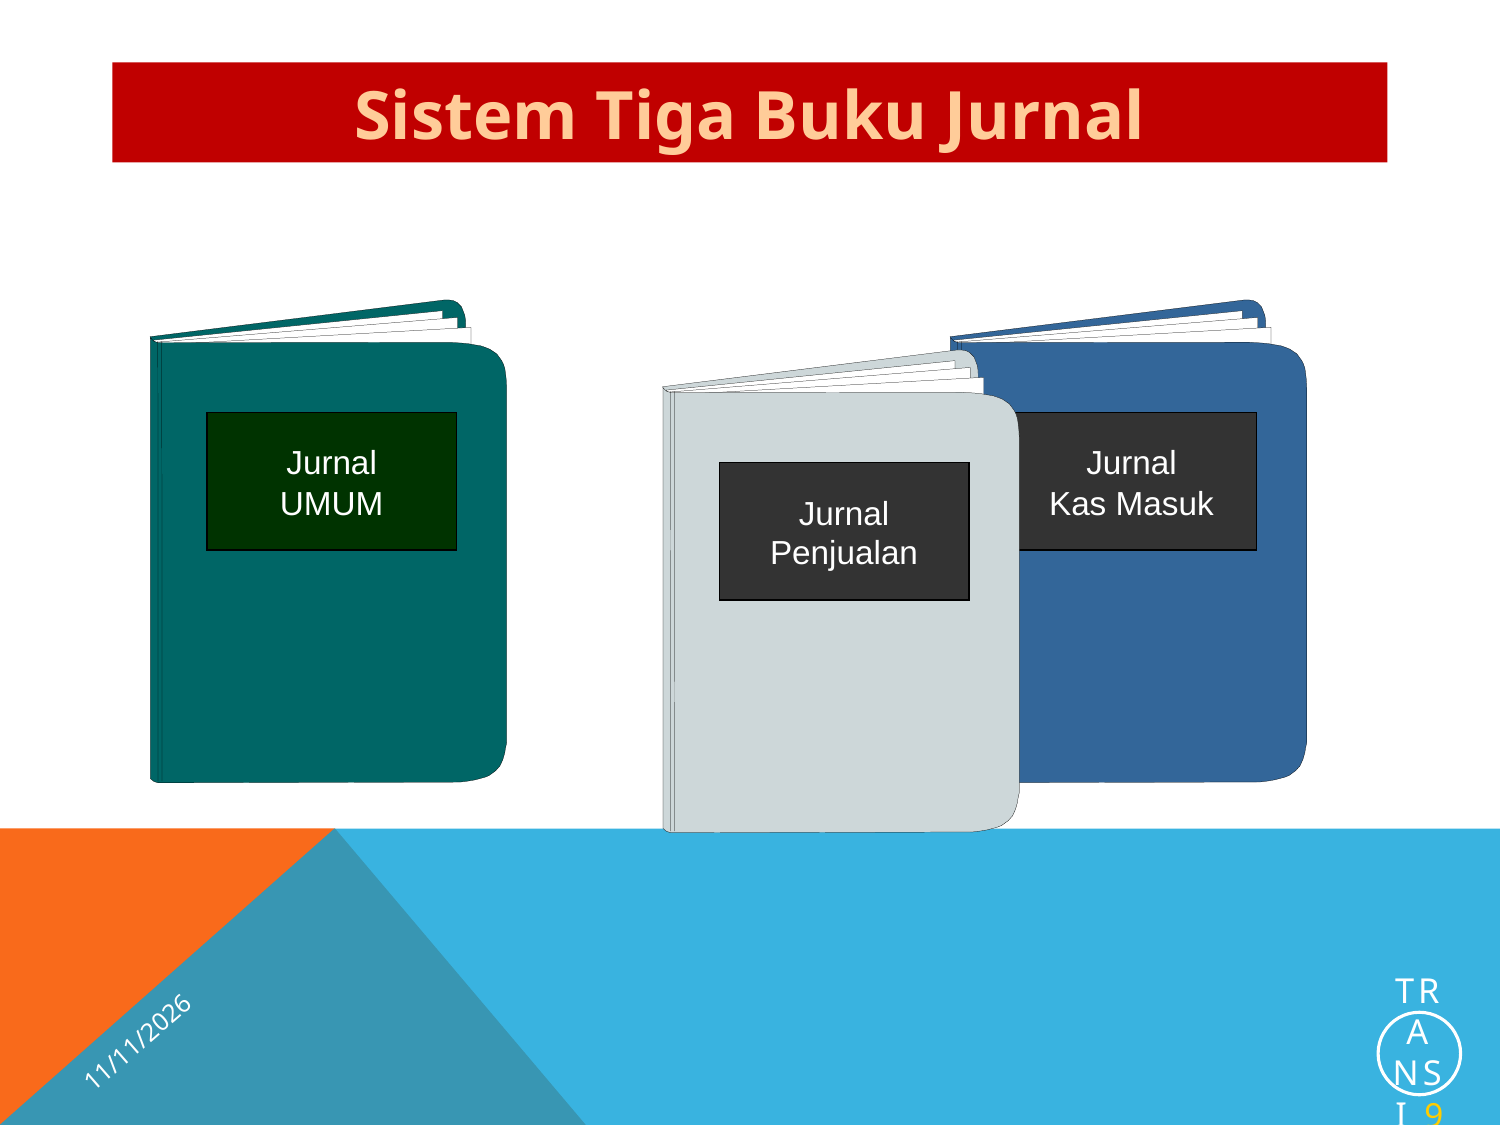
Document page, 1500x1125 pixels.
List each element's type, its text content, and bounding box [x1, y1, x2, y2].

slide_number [65, 849, 357, 1109]
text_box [662, 349, 1020, 834]
slide_number Transi 9 [1376, 1010, 1463, 1097]
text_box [149, 299, 507, 783]
text_box Sistem Tiga Buku Jurnal [112, 62, 1388, 163]
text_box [949, 299, 1307, 783]
